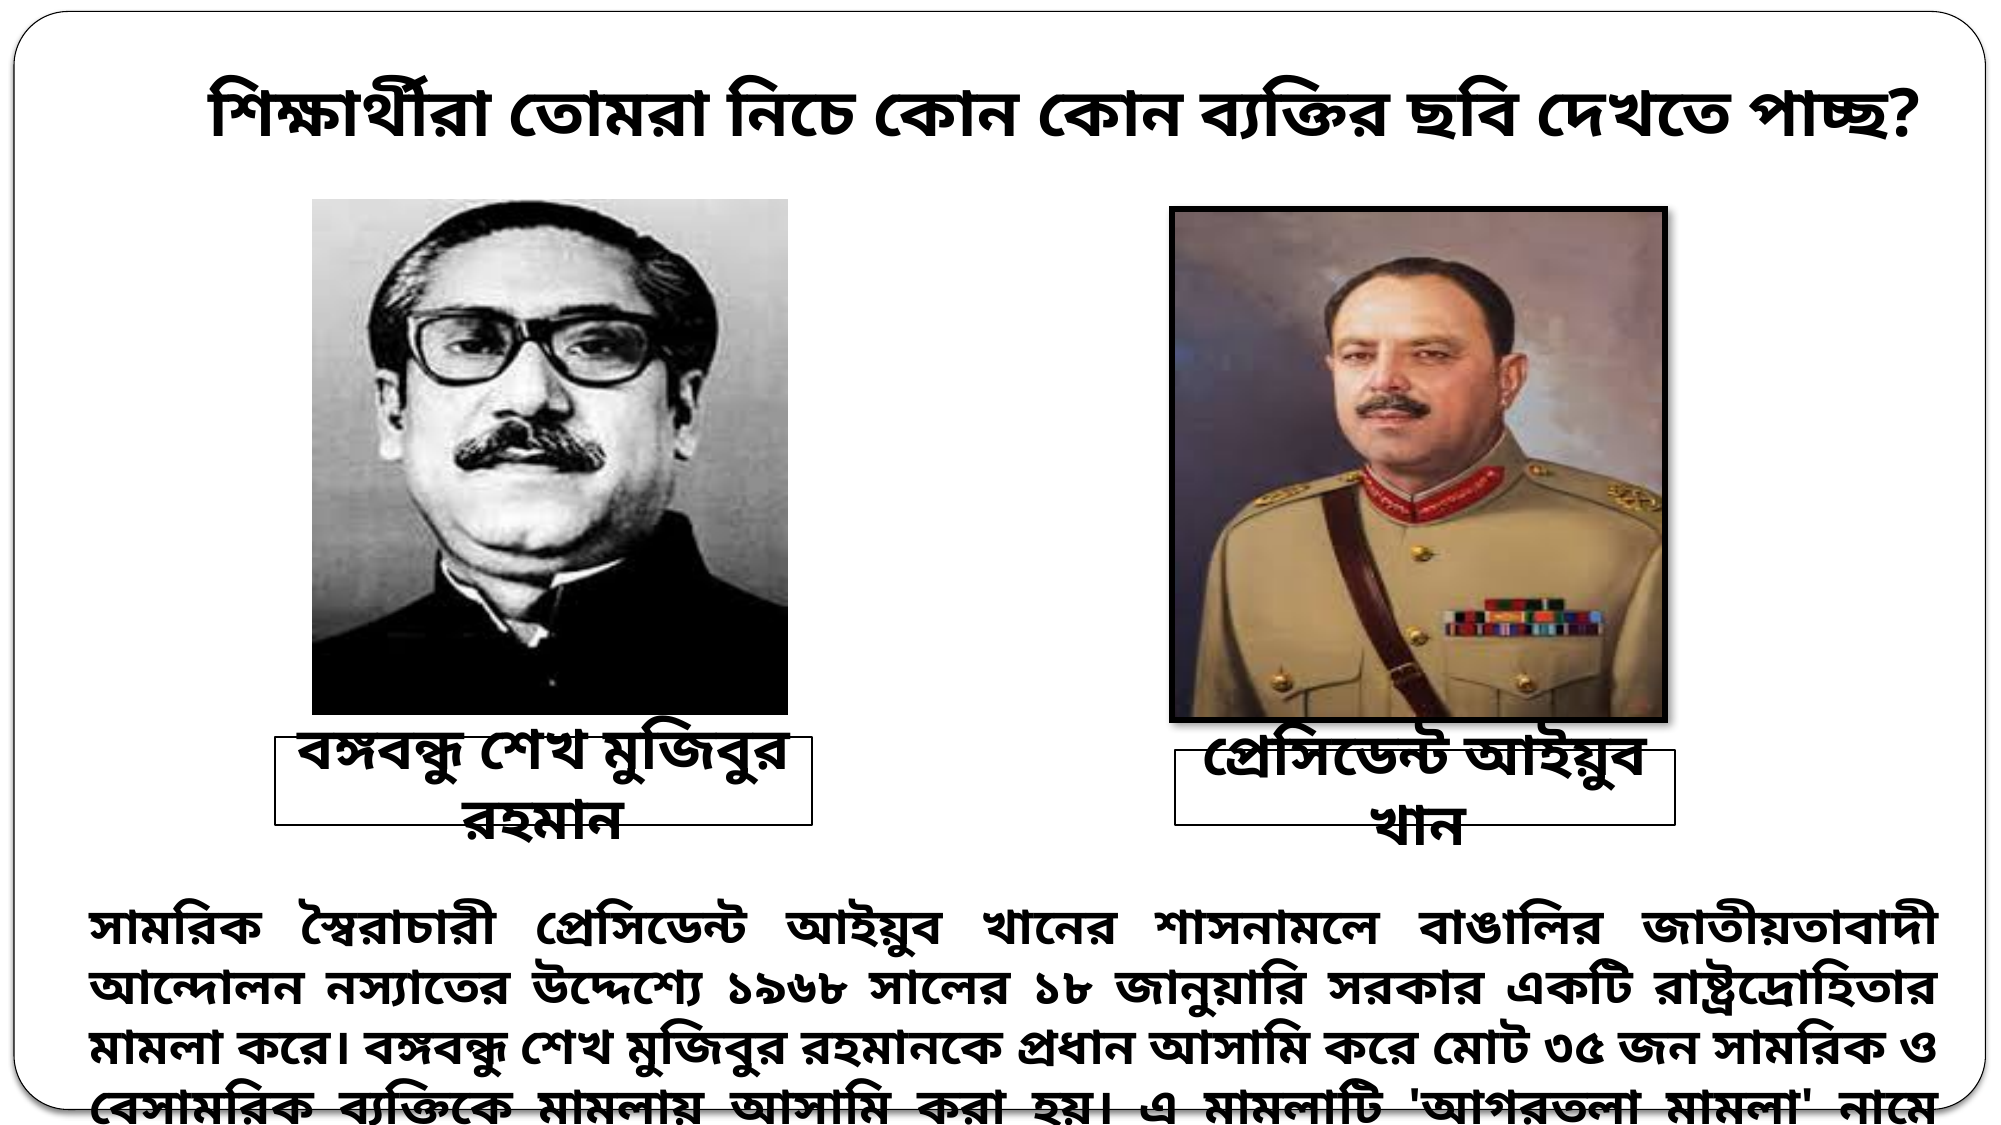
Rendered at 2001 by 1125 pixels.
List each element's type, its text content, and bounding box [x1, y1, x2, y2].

text_box প্রেসিডেন্ট আইয়ুব খান [1174, 749, 1676, 826]
text_box সামরিক স্বৈরাচারী প্রেসিডেন্ট আইয়ুব খানের শাসনামলে বাঙালির জাতীয়তাবাদী আন্দোলন নস্যাতের উদ্দেশ্যে ১৯৬৮ সালের ১৮ জানুয়ারি সরকার একটি রাষ্ট্রদ্রোহিতার মামলা করে। বঙ্গবন্ধু শেখ মুজিবুর রহমানকে প্রধান আসামি করে মোট ৩৫ জন সামরিক ও বেসামরিক ব্যক্তিকে মামলায় আসামি করা হয়। এ মামলাটি 'আগরতলা মামলা' নামে পরিচিত। [74, 887, 1954, 1125]
picture [1174, 212, 1663, 718]
text_box বঙ্গবন্ধু শেখ মুজিবুর রহমান [274, 736, 813, 826]
text_box শিক্ষার্থীরা তোমরা নিচে কোন কোন ব্যক্তির ছবি দেখতে পাচ্ছ? [176, 62, 1936, 158]
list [312, 199, 788, 715]
